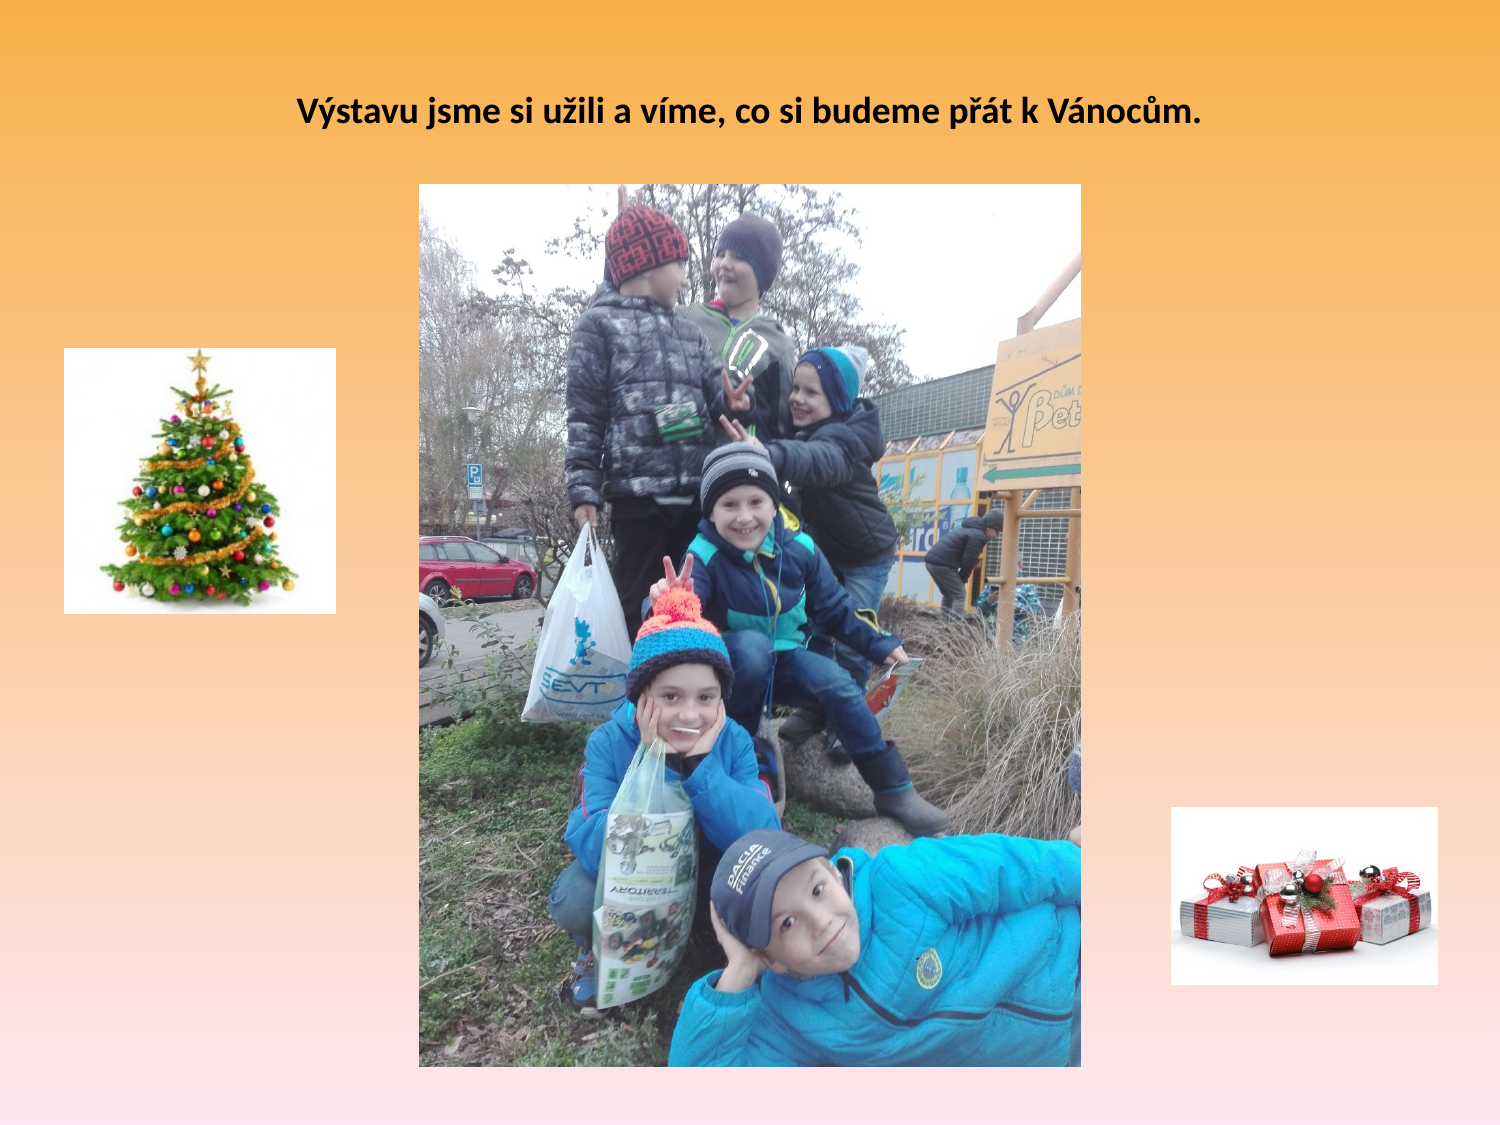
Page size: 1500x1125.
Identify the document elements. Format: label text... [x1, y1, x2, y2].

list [418, 184, 1081, 1067]
picture [1171, 807, 1438, 986]
picture [64, 348, 336, 614]
title Výstavu jsme si užili a víme, co si budeme přát k Vánocům. [75, 45, 1425, 173]
